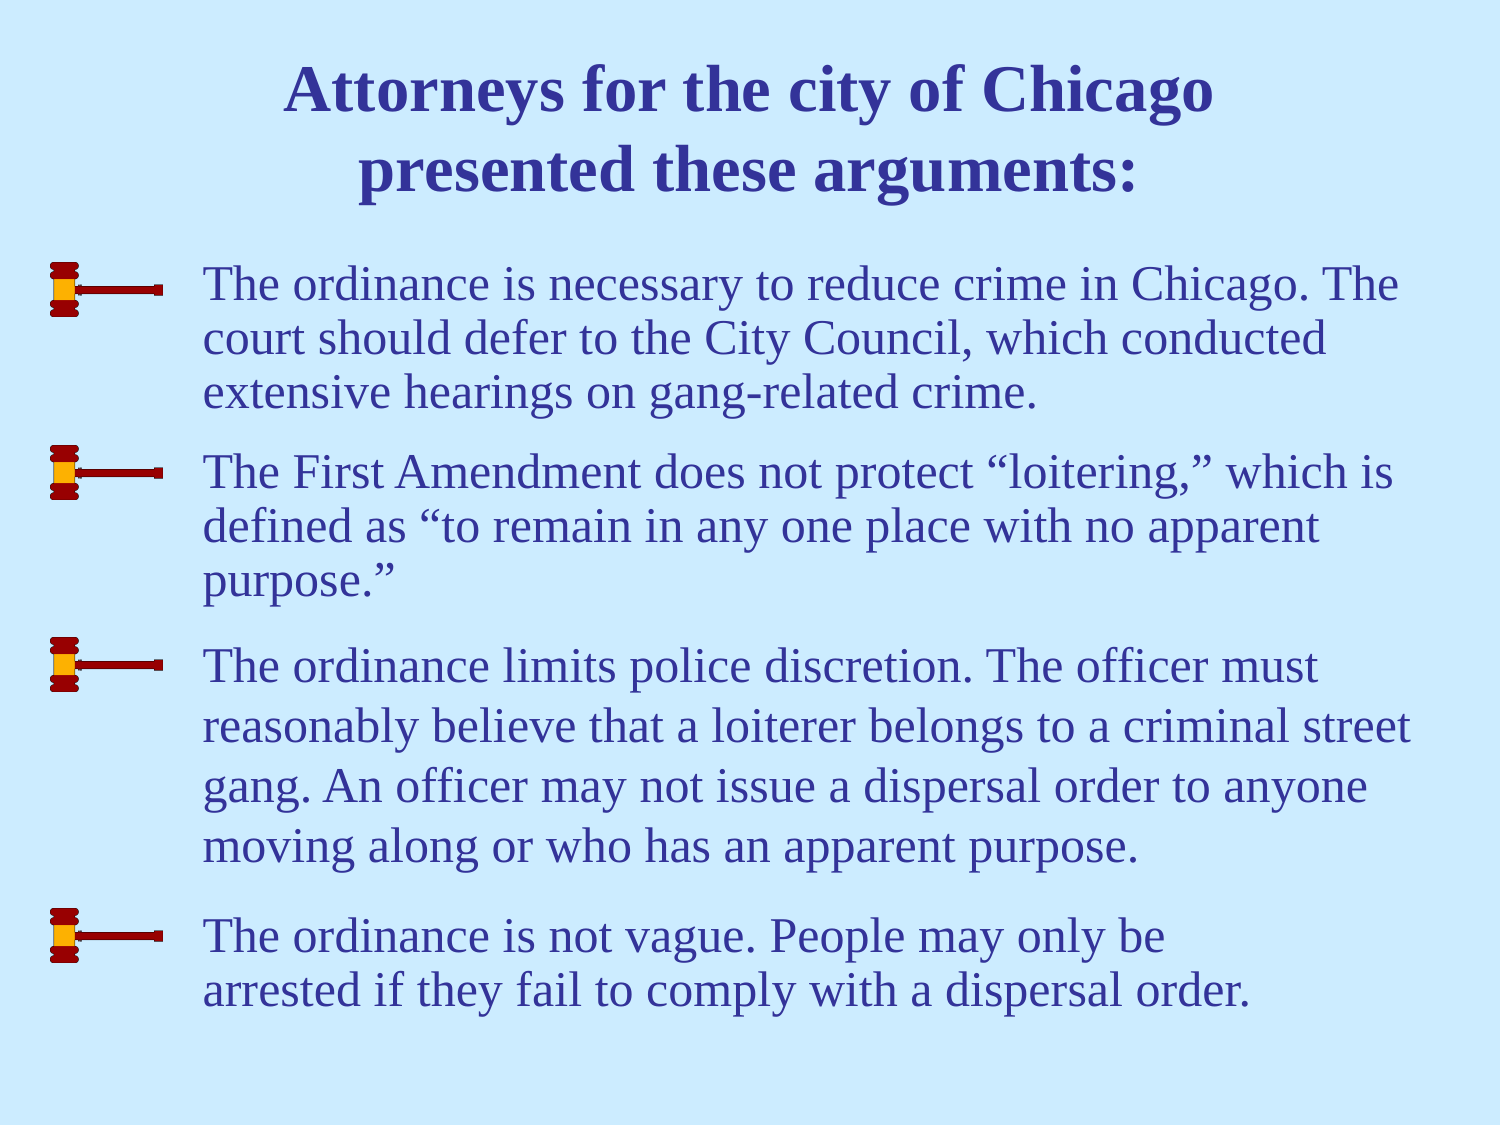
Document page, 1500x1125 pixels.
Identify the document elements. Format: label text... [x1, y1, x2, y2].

text_box The ordinance is not vague. People may only be arrested if they fail to comply with a dispersal order. [187, 902, 1313, 1025]
text_box The ordinance is necessary to reduce crime in Chicago. The court should defer to the City Council, which conducted extensive hearings on gang-related crime. [187, 249, 1425, 427]
picture [49, 445, 163, 501]
picture [49, 262, 163, 318]
picture [49, 907, 163, 963]
picture [49, 637, 163, 693]
text_box Attorneys for the city of Chicago presented these arguments: [224, 37, 1275, 213]
text_box The First Amendment does not protect “loitering,” which is defined as “to remain in any one place with no apparent purpose.” [187, 437, 1488, 615]
text_box The ordinance limits police discretion. The officer must reasonably believe that a loiterer belongs to a criminal street gang. An officer may not issue a dispersal order to anyone moving along or who has an apparent purpose. [187, 624, 1465, 880]
